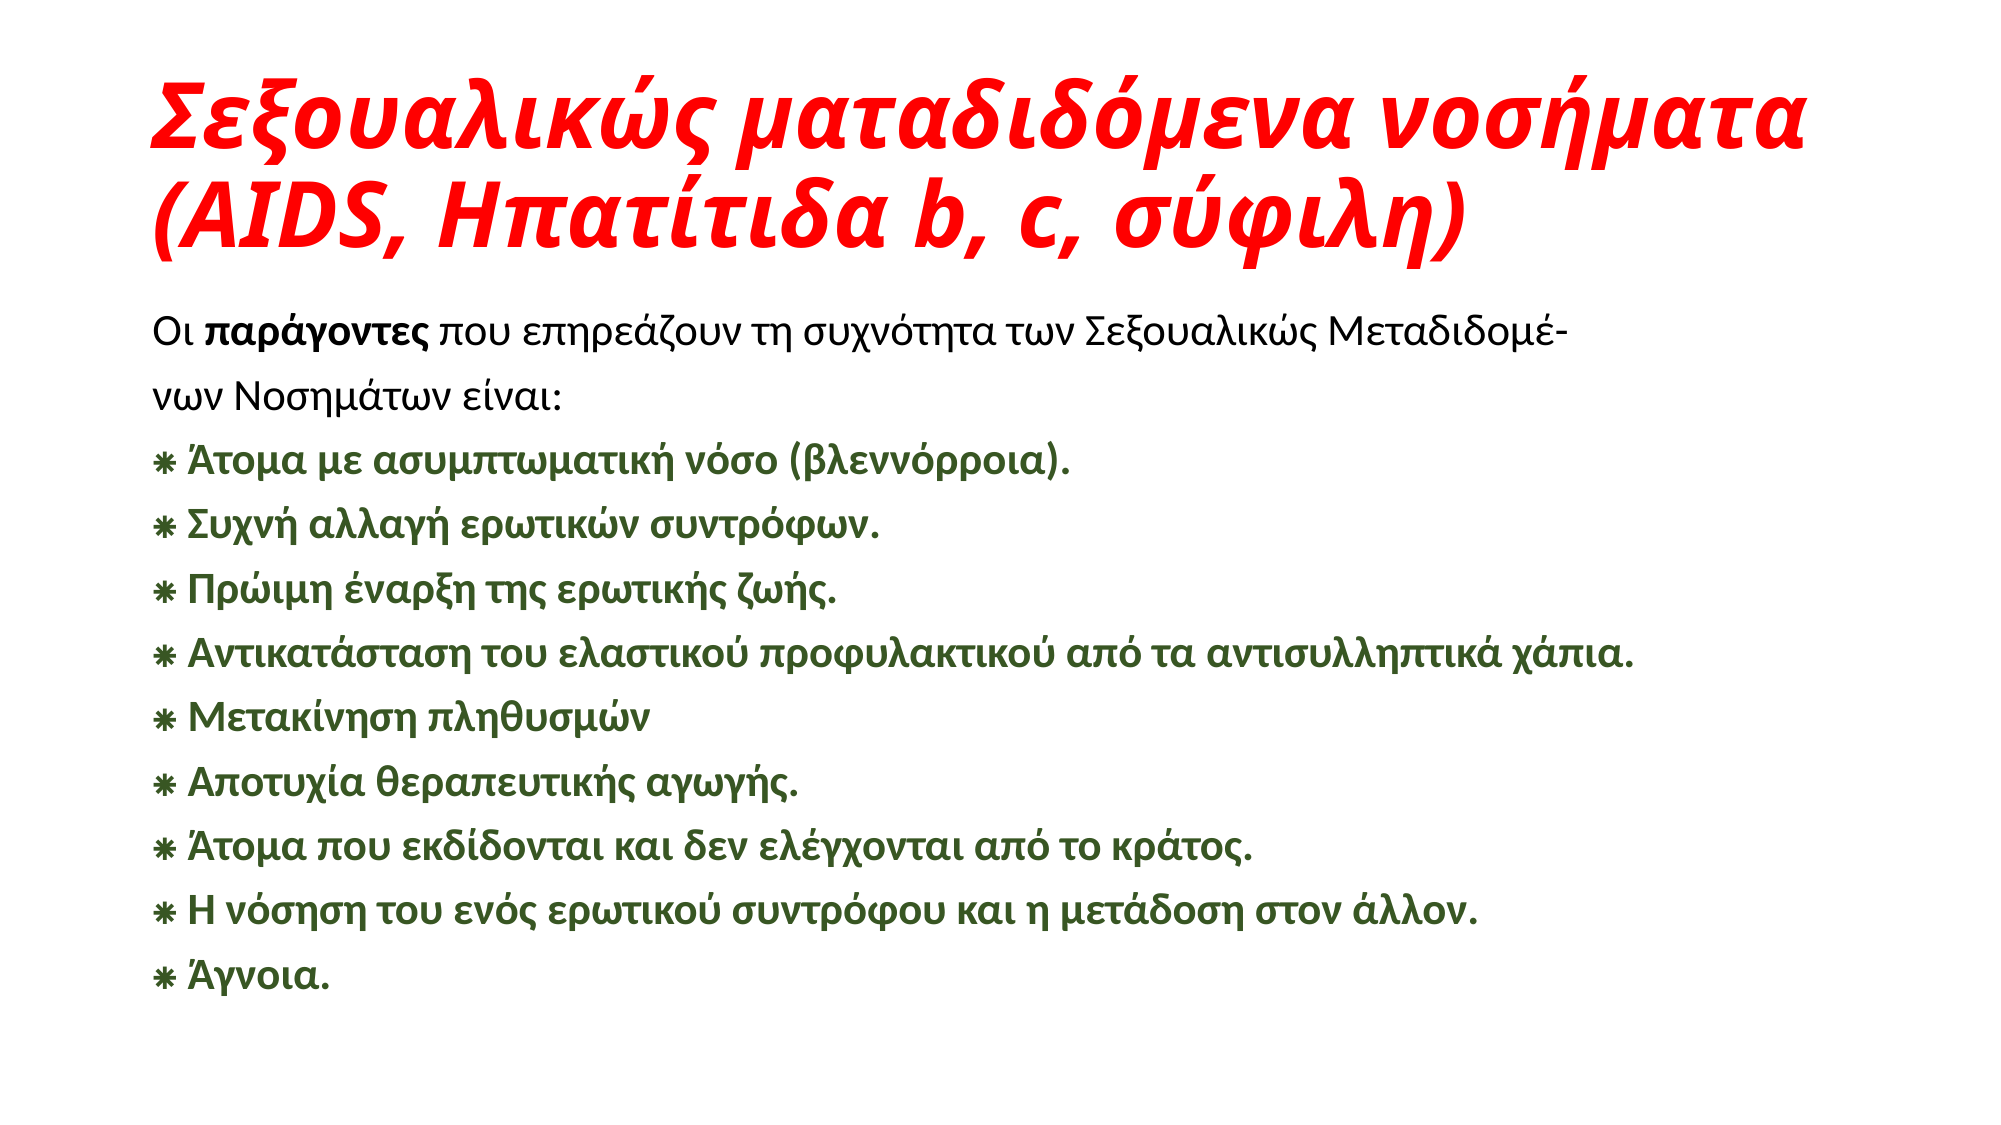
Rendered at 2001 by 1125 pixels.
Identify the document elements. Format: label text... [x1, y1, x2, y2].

list Οι παράγοντες που επηρεάζουν τη συχνότητα των Σεξουαλικώς Μεταδιδομέ- νων Νοσημάτων είναι: ⁕ Άτομα με ασυμπτωματική νόσο (βλεννόρροια). ⁕ Συχνή αλλαγή ερωτικών συντρόφων. ⁕ Πρώιμη έναρξη της ερωτικής ζωής. ⁕ Αντικατάσταση του ελαστικού προφυλακτικού από τα αντισυλληπτικά χάπια. ⁕ Μετακίνηση πληθυσμών ⁕ Αποτυχία θεραπευτικής αγωγής. ⁕ Άτομα που εκδίδονται και δεν ελέγχονται από το κράτος. ⁕ Η νόσηση του ενός ερωτικού συντρόφου και η μετάδοση στον άλλον. ⁕ Άγνοια. [137, 299, 1863, 1014]
title Σεξουαλικώς ματαδιδόμενα νοσήματα (AIDS, Ηπατίτιδα b, c, σύφιλη) [137, 59, 1863, 278]
